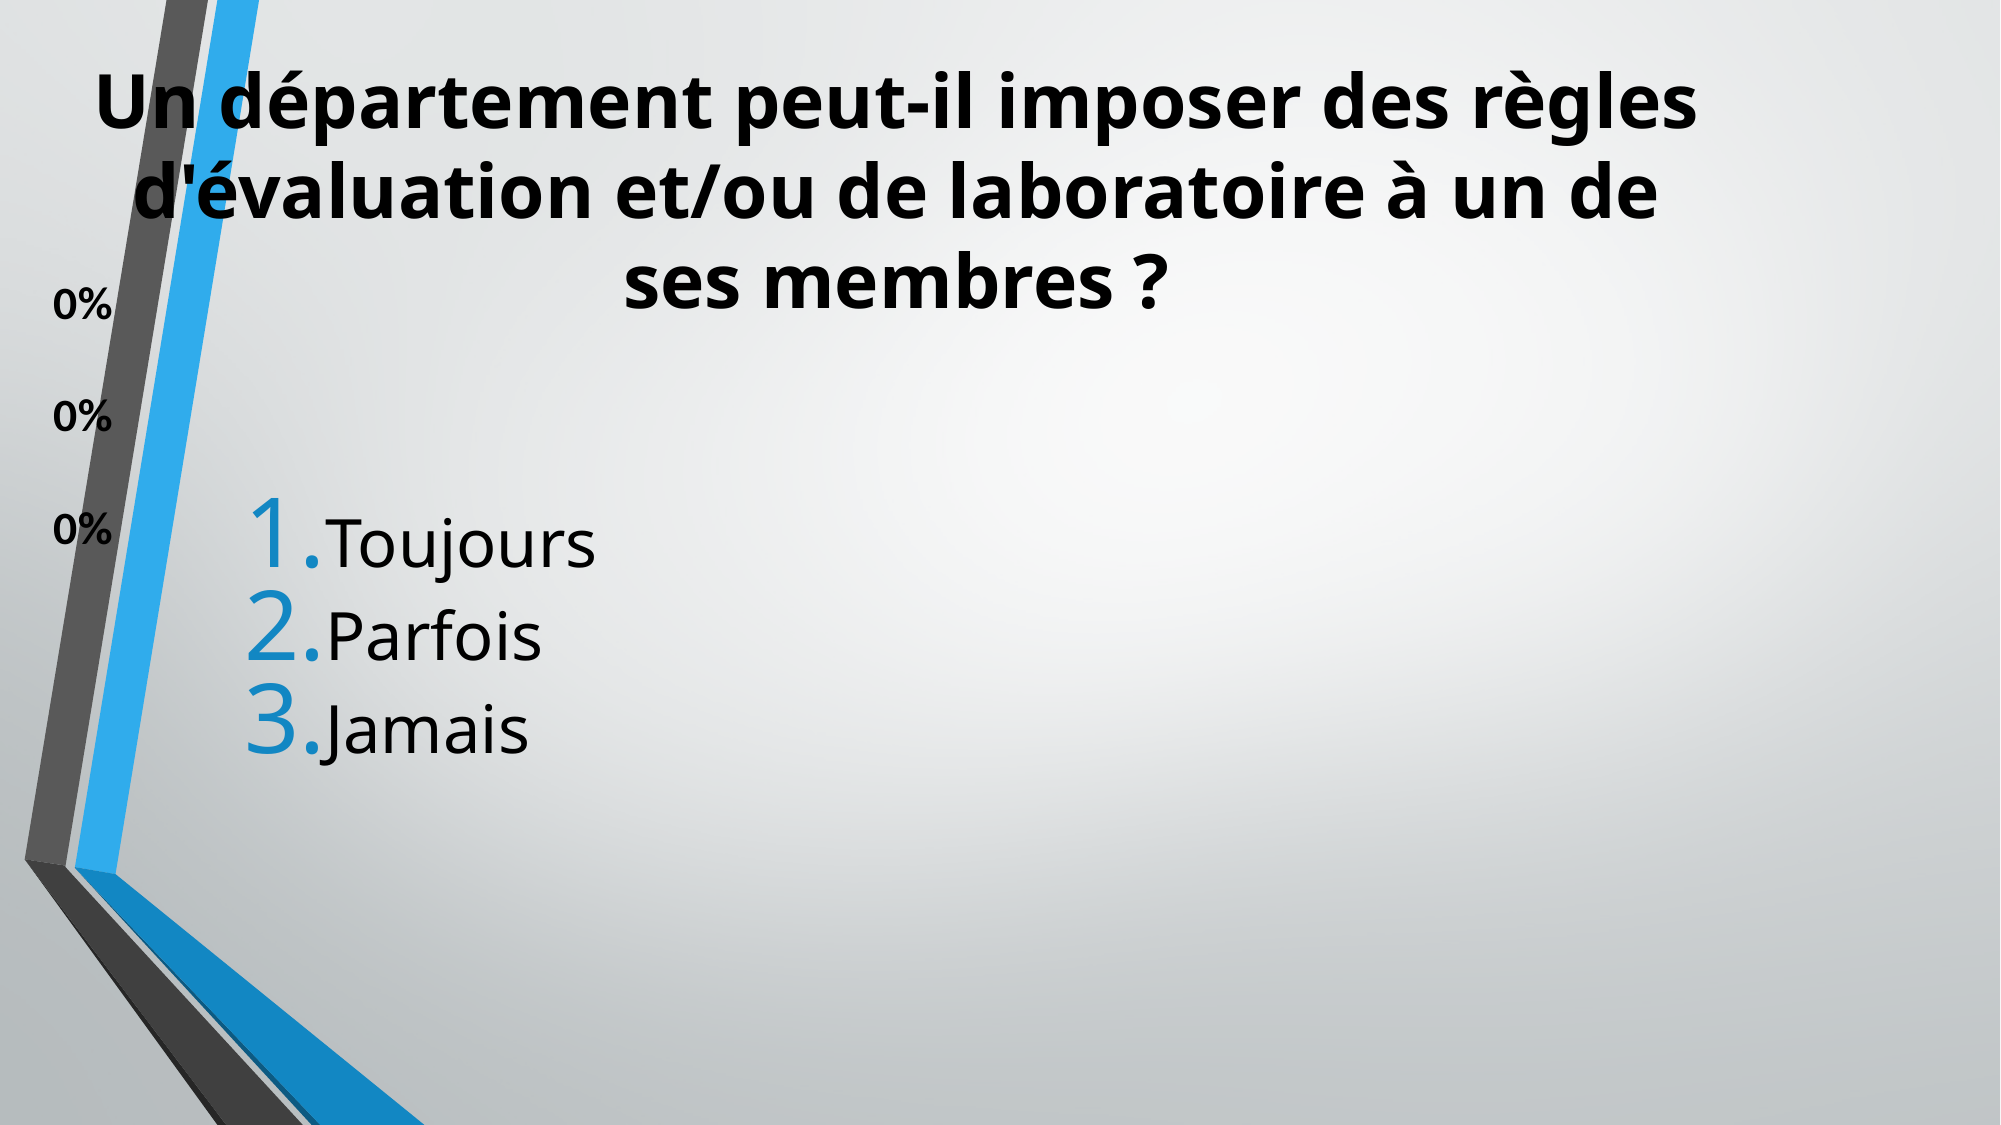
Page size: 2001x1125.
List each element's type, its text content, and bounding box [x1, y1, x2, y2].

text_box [20, 233, 2000, 617]
title Un département peut-il imposer des règles d'évaluation et/ou de laboratoire à un de ses membres ? [75, 45, 1719, 233]
list Toujours Parfois Jamais [229, 617, 1580, 1005]
